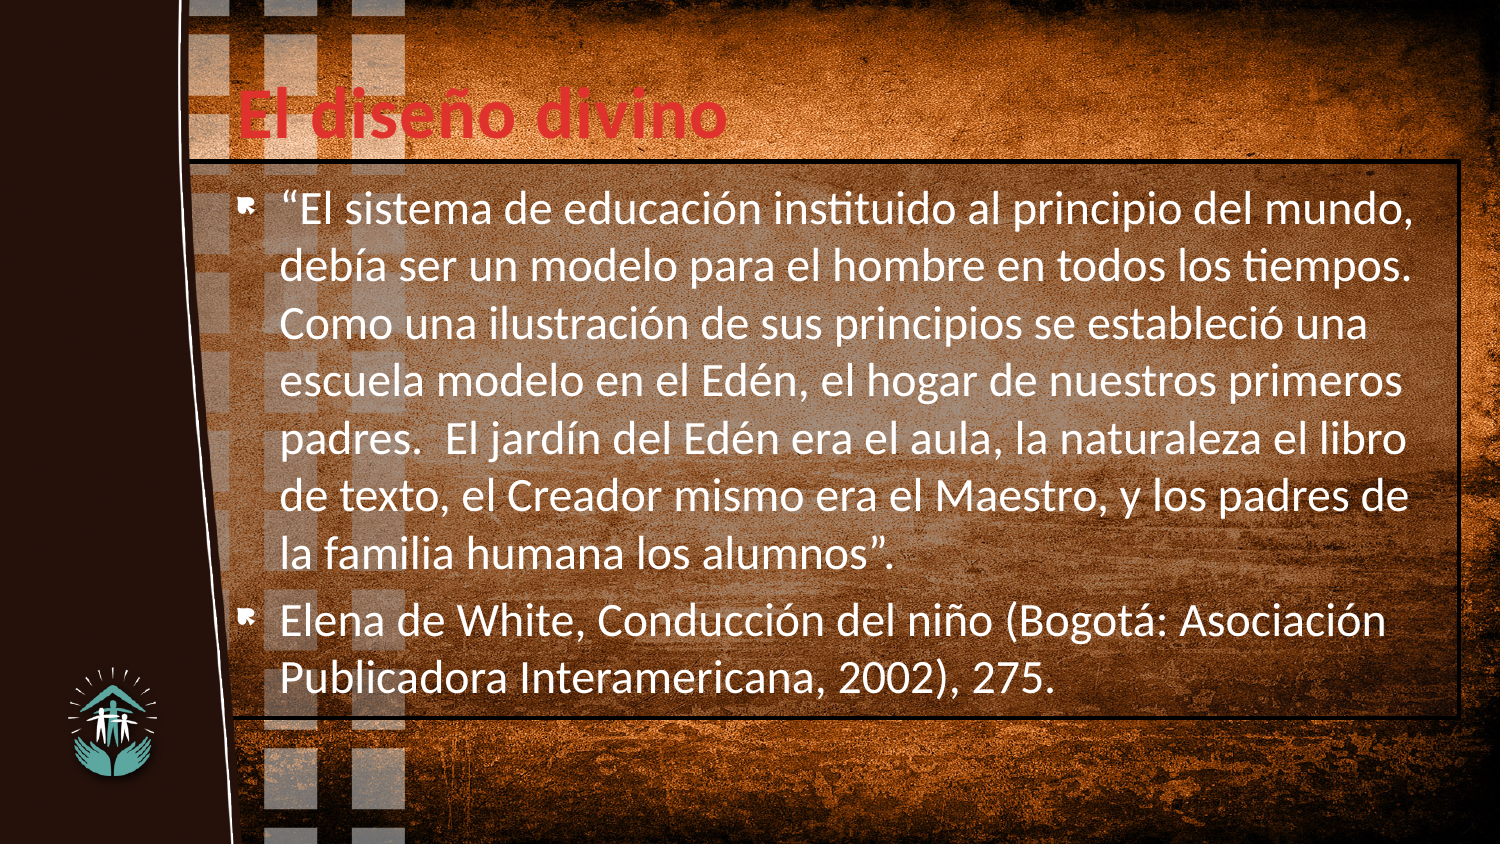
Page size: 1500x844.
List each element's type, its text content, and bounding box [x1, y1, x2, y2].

picture [0, 0, 1500, 844]
title El diseño divino [258, 20, 1400, 159]
list “El sistema de educación instituido al principio del mundo, debía ser un modelo para el hombre en todos los tiempos. Como una ilustración de sus principios se estableció una escuela modelo en el Edén, el hogar de nuestros primeros padres. El jardín del Edén era el aula, la naturaleza el libro de texto, el Creador mismo era el Maestro, y los padres de la familia humana los alumnos”. Elena de White, Conducción del niño (Bogotá: Asociación Publicadora Interamericana, 2002), 275. [258, 159, 1461, 720]
